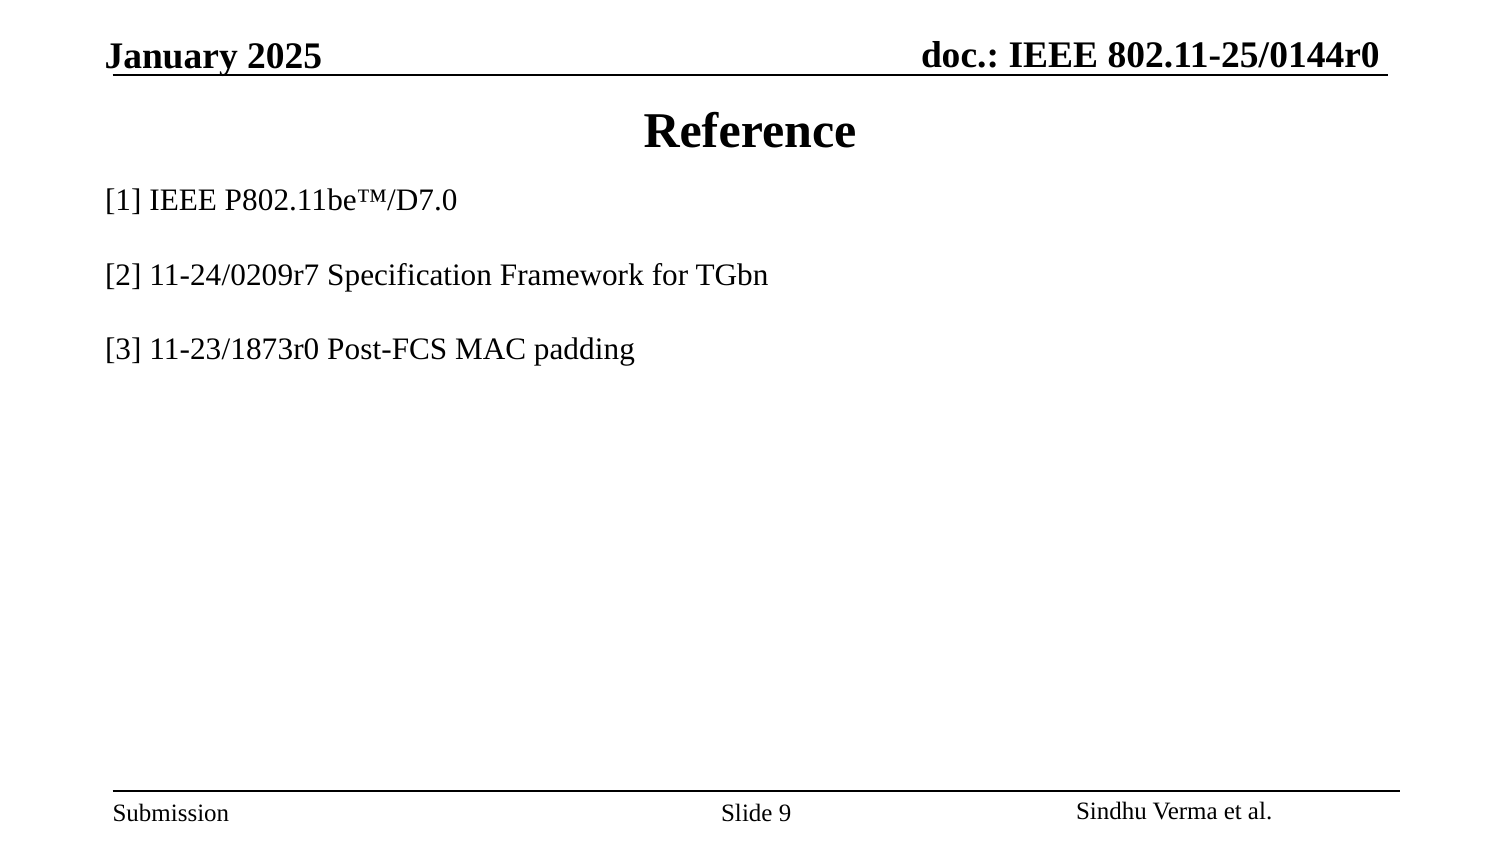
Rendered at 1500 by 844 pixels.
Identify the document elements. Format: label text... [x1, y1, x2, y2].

list [1] IEEE P802.11be™/D7.0 [2] 11-24/0209r7 Specification Framework for TGbn [3] 11-23/1873r0 Post-FCS MAC padding [89, 171, 1365, 787]
slide_number Slide ‹#› [712, 796, 800, 820]
title Reference [112, 84, 1388, 172]
